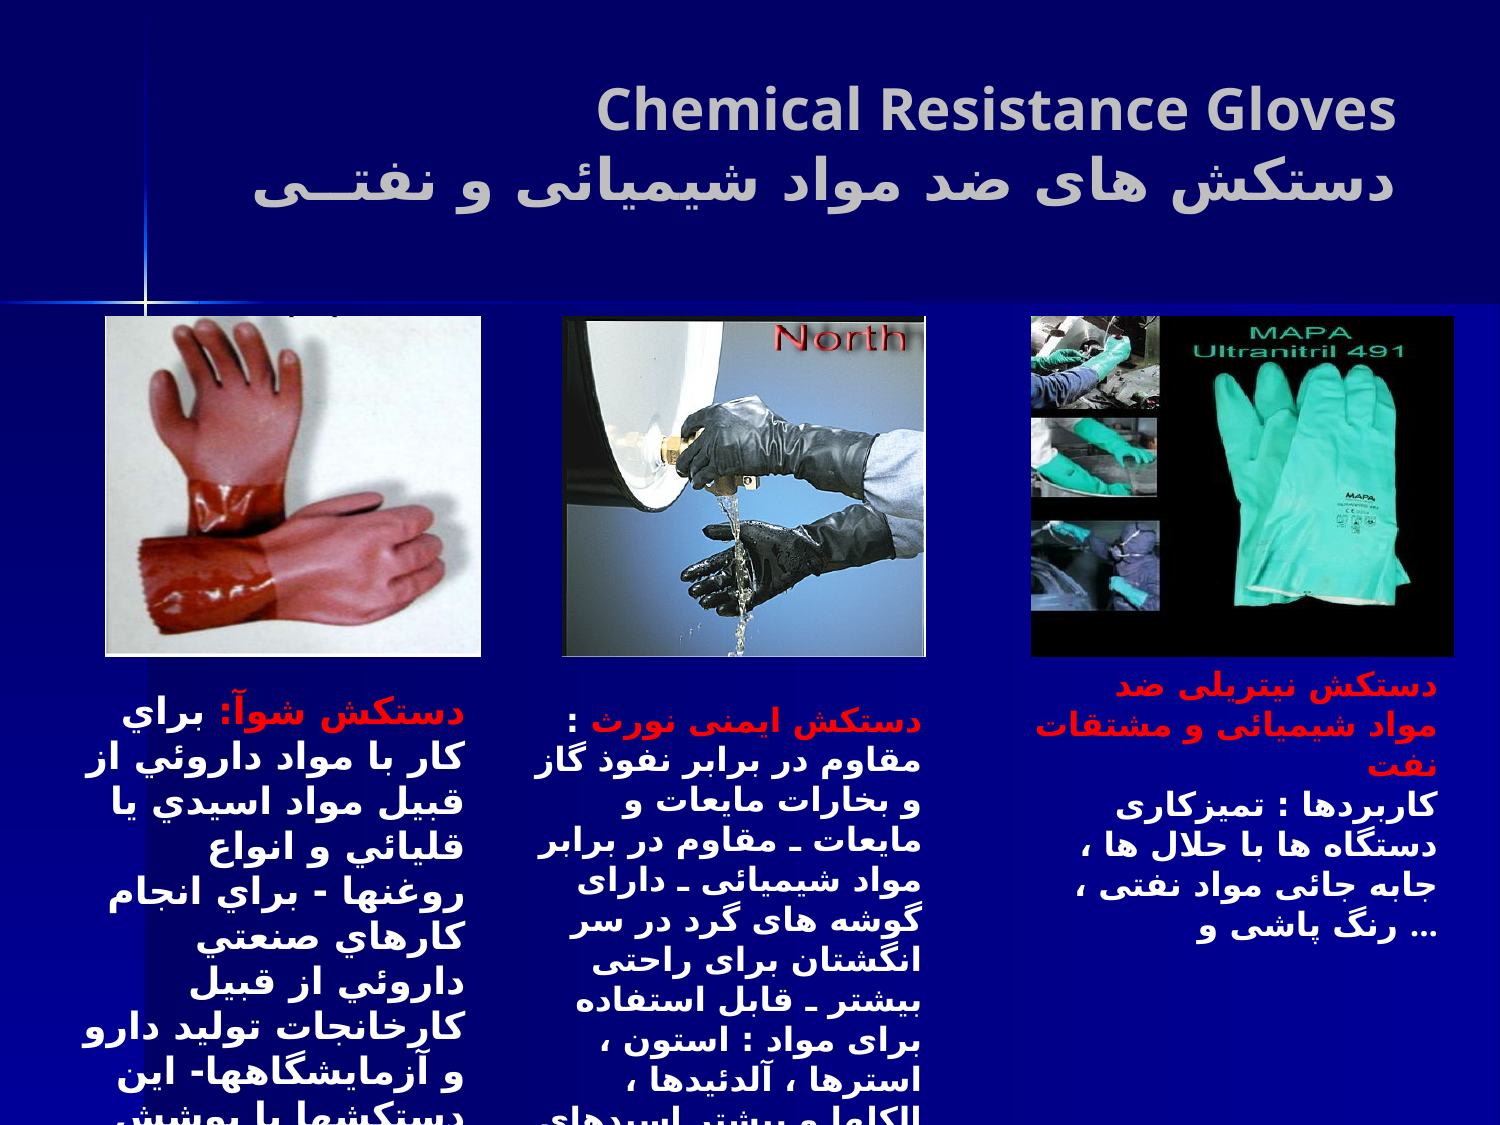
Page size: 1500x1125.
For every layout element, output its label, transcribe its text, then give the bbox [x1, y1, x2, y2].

text_box دستکش ایمنی نورث : مقاوم در برابر نفوذ گاز و بخارات مایعات و مایعات ـ مقاوم در برابر مواد شیمیائی ـ دارای گوشه های گرد در سر انگشتان برای راحتی بیشتر ـ قابل استفاده برای مواد : استون ، استرها ، آلدئیدها ، الکلها و بیشتر اسیدهای آلی [515, 691, 938, 1125]
picture [562, 316, 926, 657]
text_box دستکش نیتریلی ضد مواد شیمیائی و مشتقات نفت کاربردها : تمیزکاری دستگاه ها با حلال ها ، جابه جائی مواد نفتی ، رنگ پاشی و ... [1019, 656, 1453, 951]
title Chemical Resistance Gloves دستکش های ضد مواد شیمیائی و نفتــی [174, 49, 1413, 235]
picture [105, 316, 481, 657]
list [1030, 316, 1454, 657]
text_box دستکش شوآ: براي كار با مواد داروئي از قبيل مواد اسيدي يا قليائي و انواع روغنها - براي انجام كارهاي صنعتي داروئي از قبيل كارخانجات توليد دارو و آزمايشگاهها- اين دستكشها با پوشش داخل از پنبه ضخيم ضد سر خوردگي ميباشد. [58, 679, 481, 1125]
